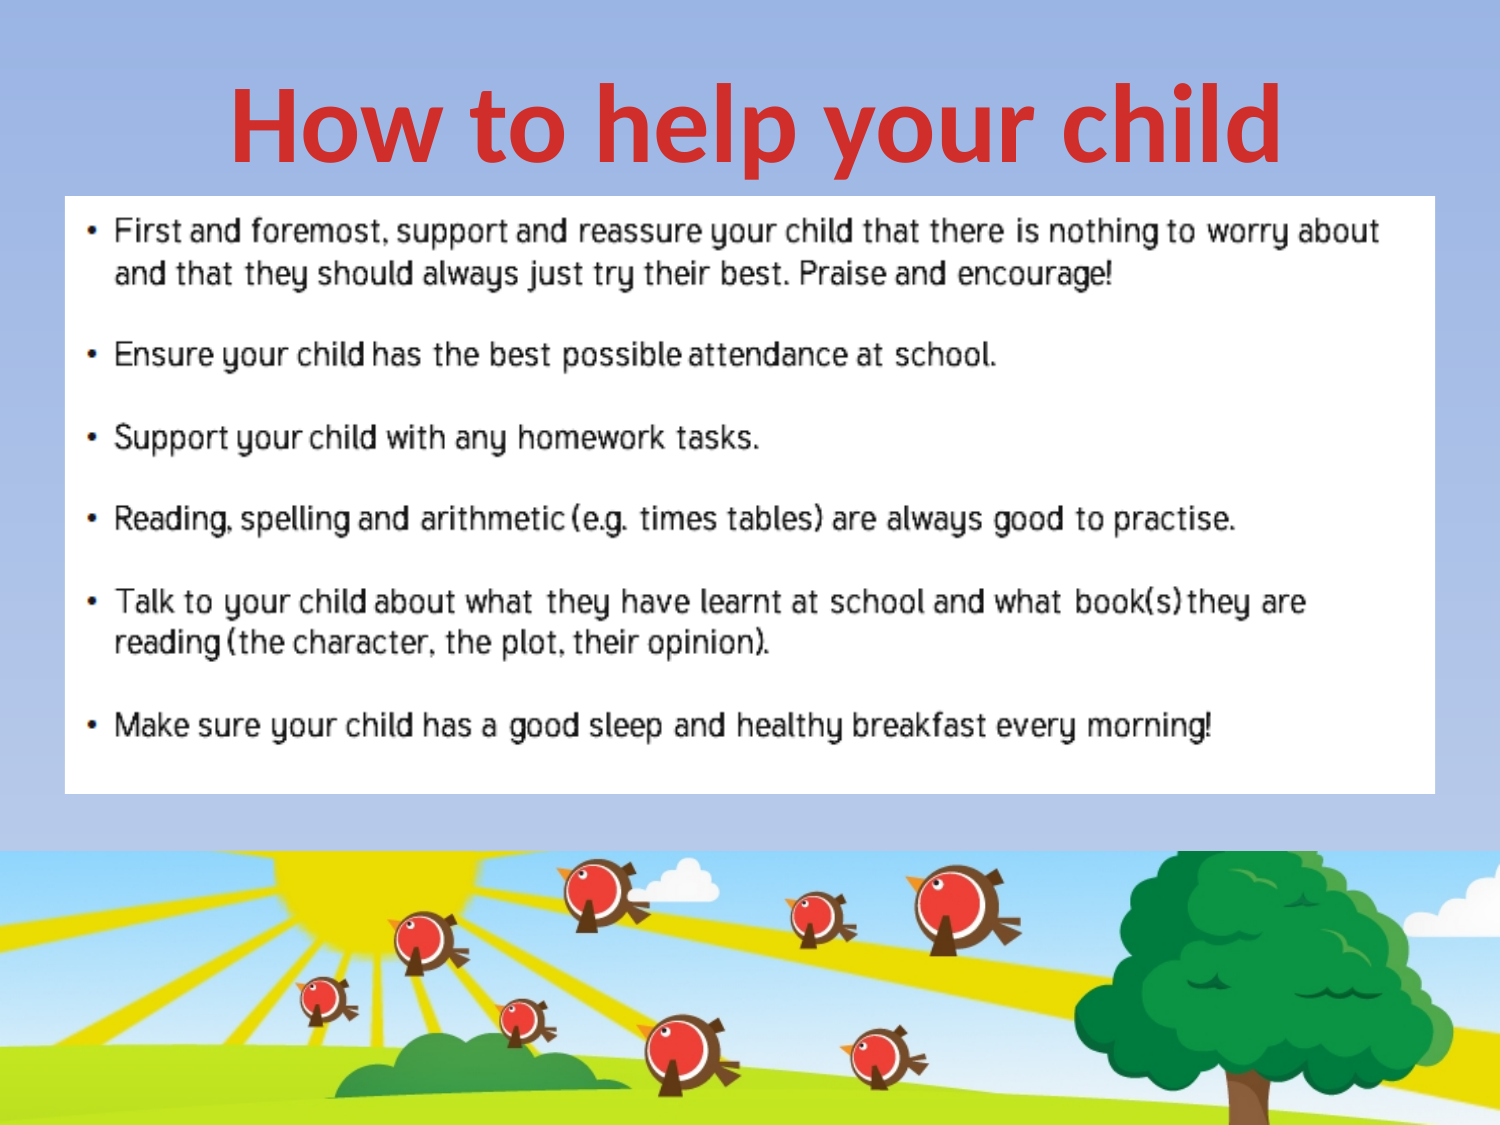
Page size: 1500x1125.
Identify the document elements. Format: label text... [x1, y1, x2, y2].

picture [0, 851, 1500, 1125]
picture [64, 196, 1436, 794]
text_box How to help your child [214, 42, 1301, 193]
